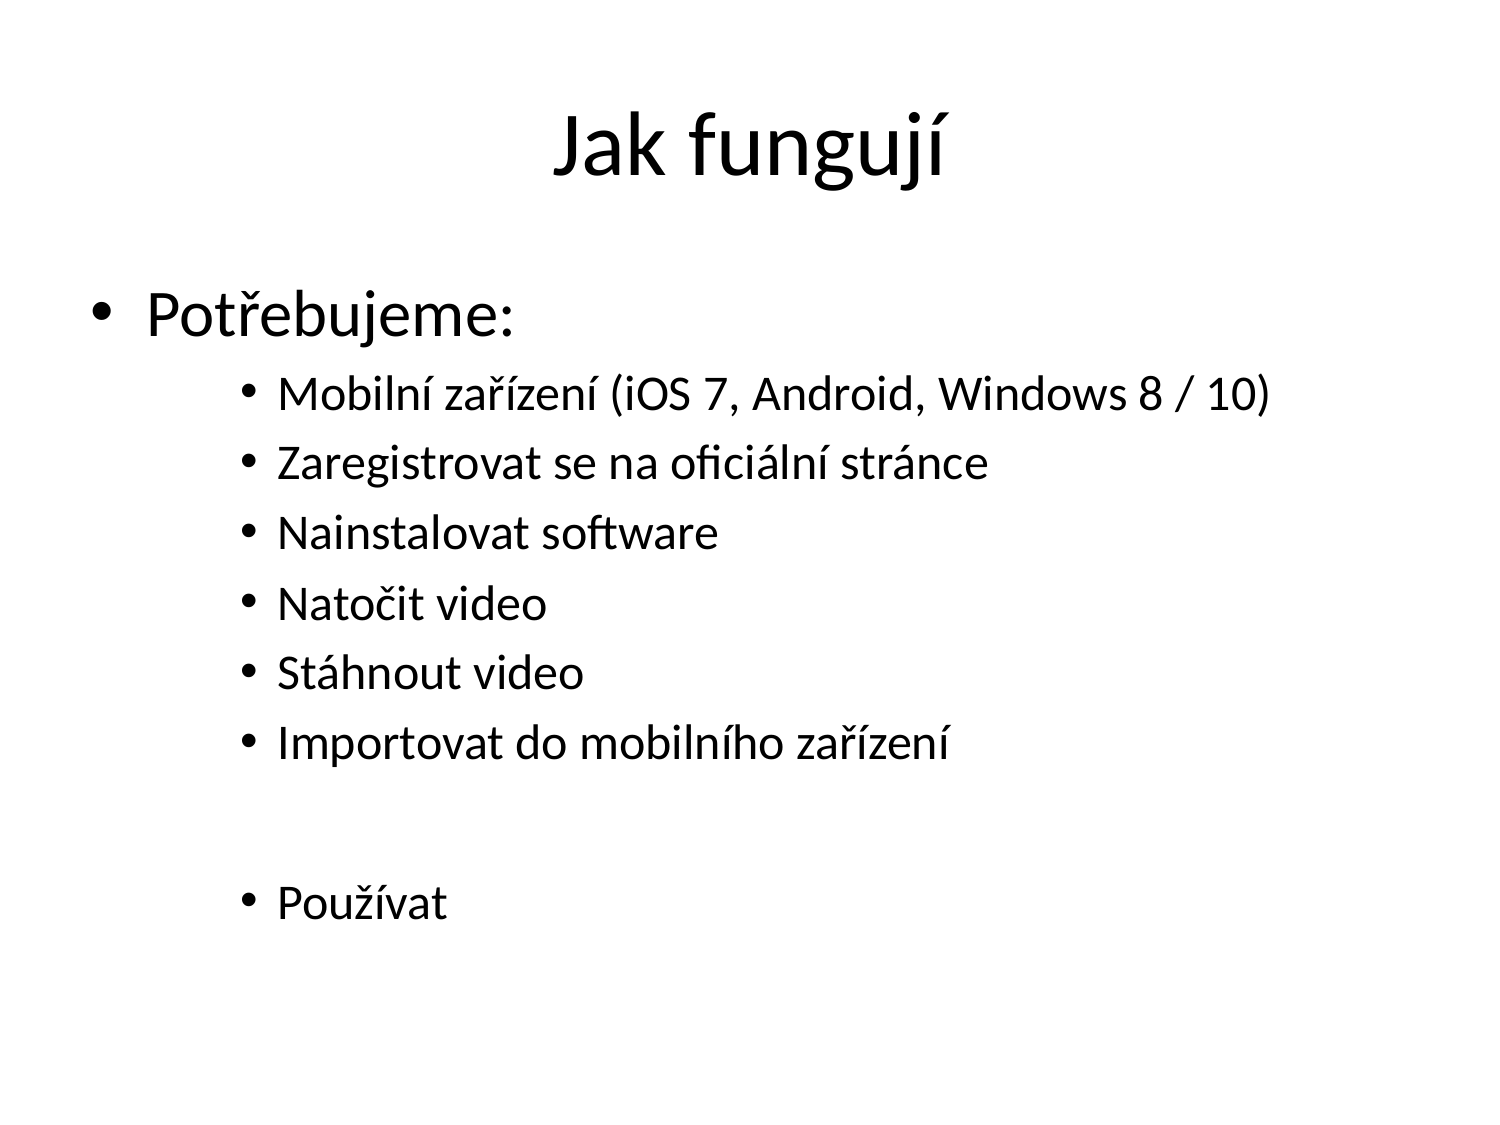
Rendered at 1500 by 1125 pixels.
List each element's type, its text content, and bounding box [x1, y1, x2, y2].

title Jak fungují [75, 45, 1425, 233]
list Potřebujeme: Mobilní zařízení (iOS 7, Android, Windows 8 / 10) Zaregistrovat se na oficiální stránce Nainstalovat software Natočit video Stáhnout video Importovat do mobilního zařízení Používat [75, 262, 1425, 1005]
